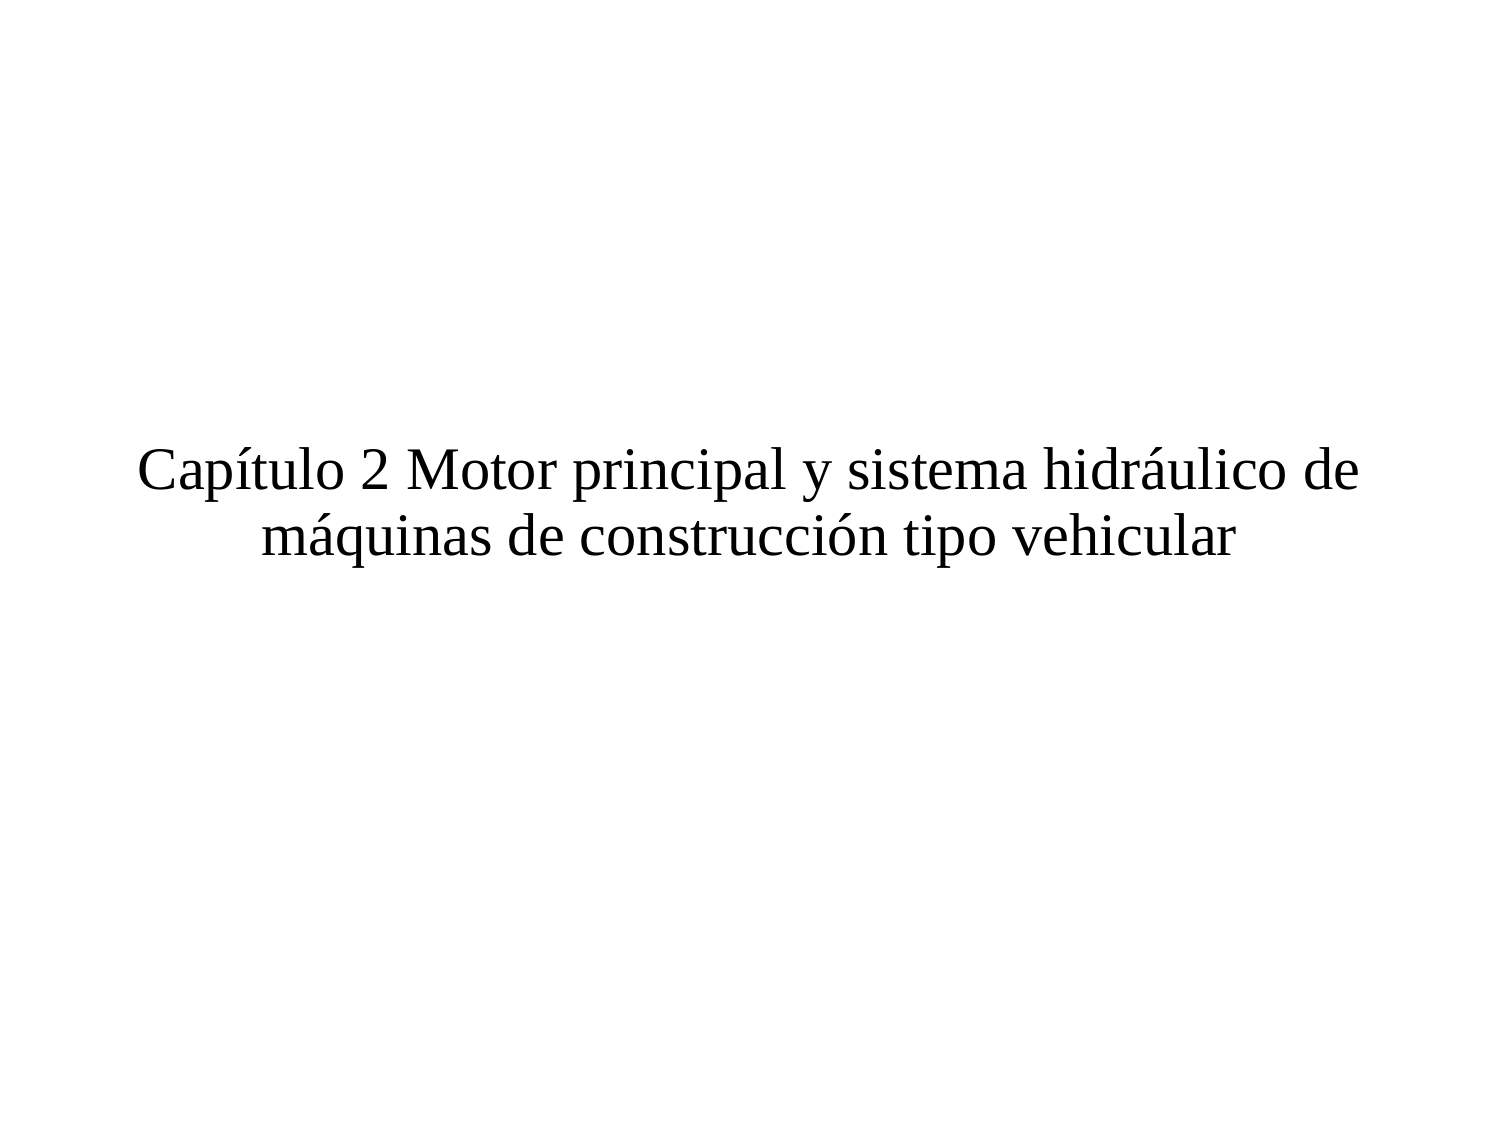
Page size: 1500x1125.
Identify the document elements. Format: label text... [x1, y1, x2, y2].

title Capítulo 2 Motor principal y sistema hidráulico de máquinas de construcción tipo vehicular [112, 476, 1388, 576]
